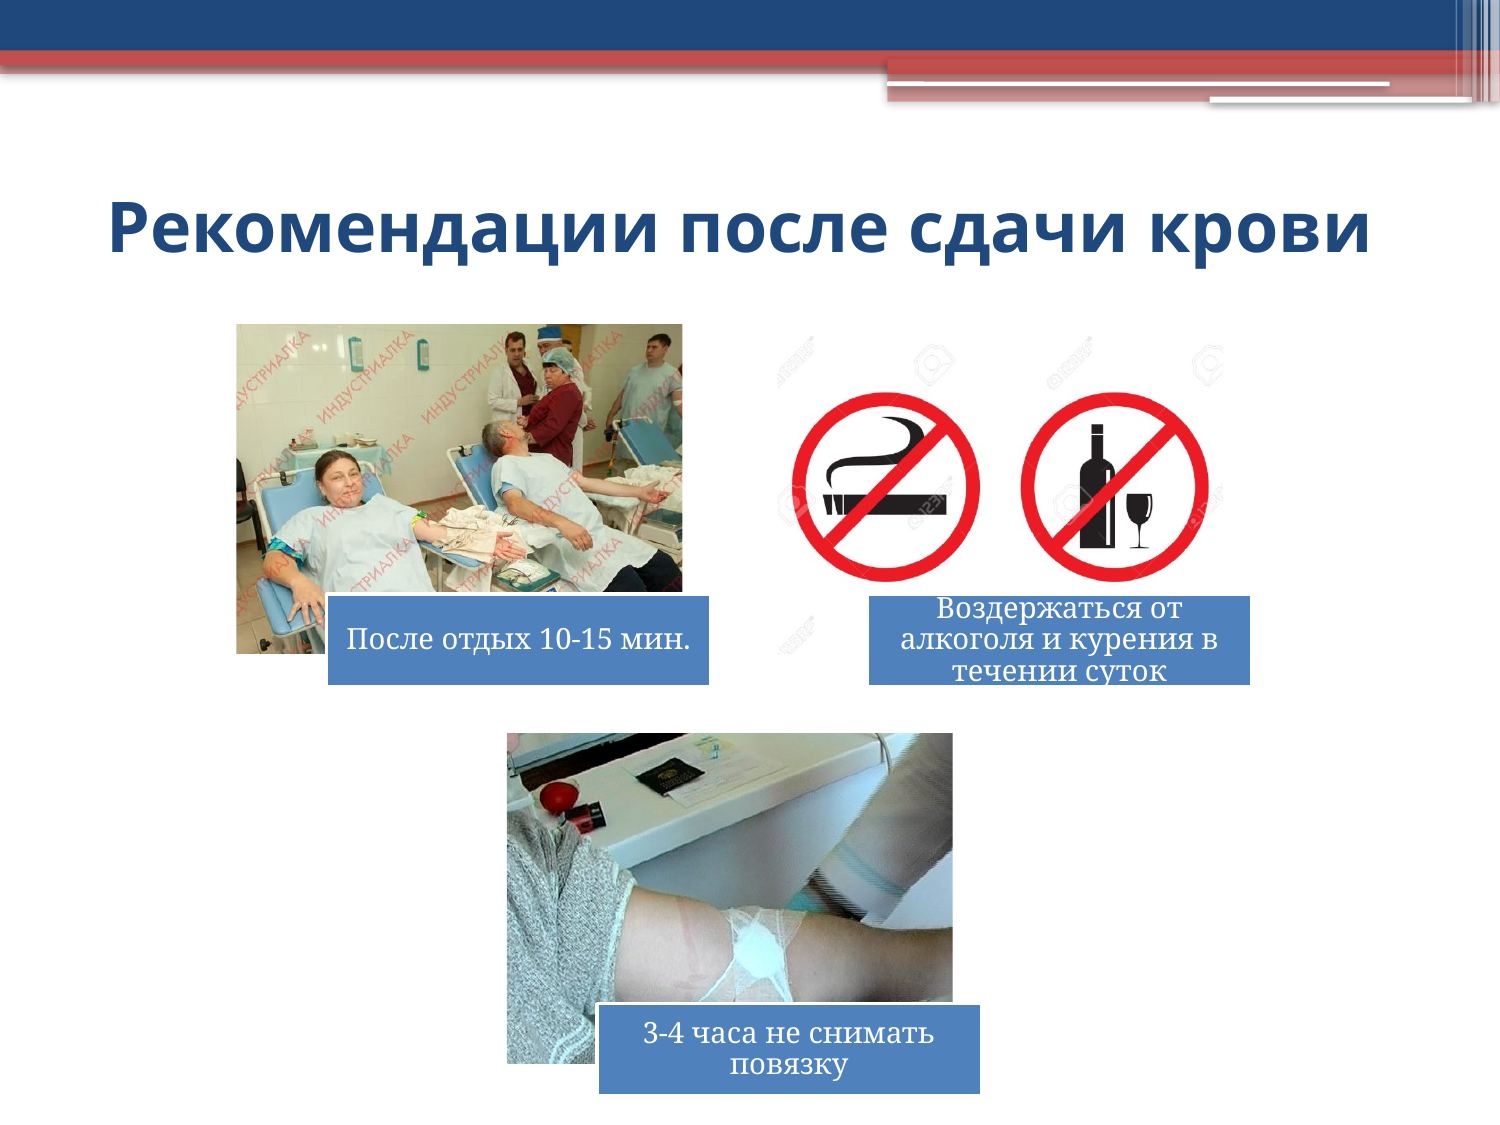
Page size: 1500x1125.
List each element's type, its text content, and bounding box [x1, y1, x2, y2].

title Рекомендации после сдачи крови [64, 137, 1415, 311]
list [17, 314, 1471, 1107]
